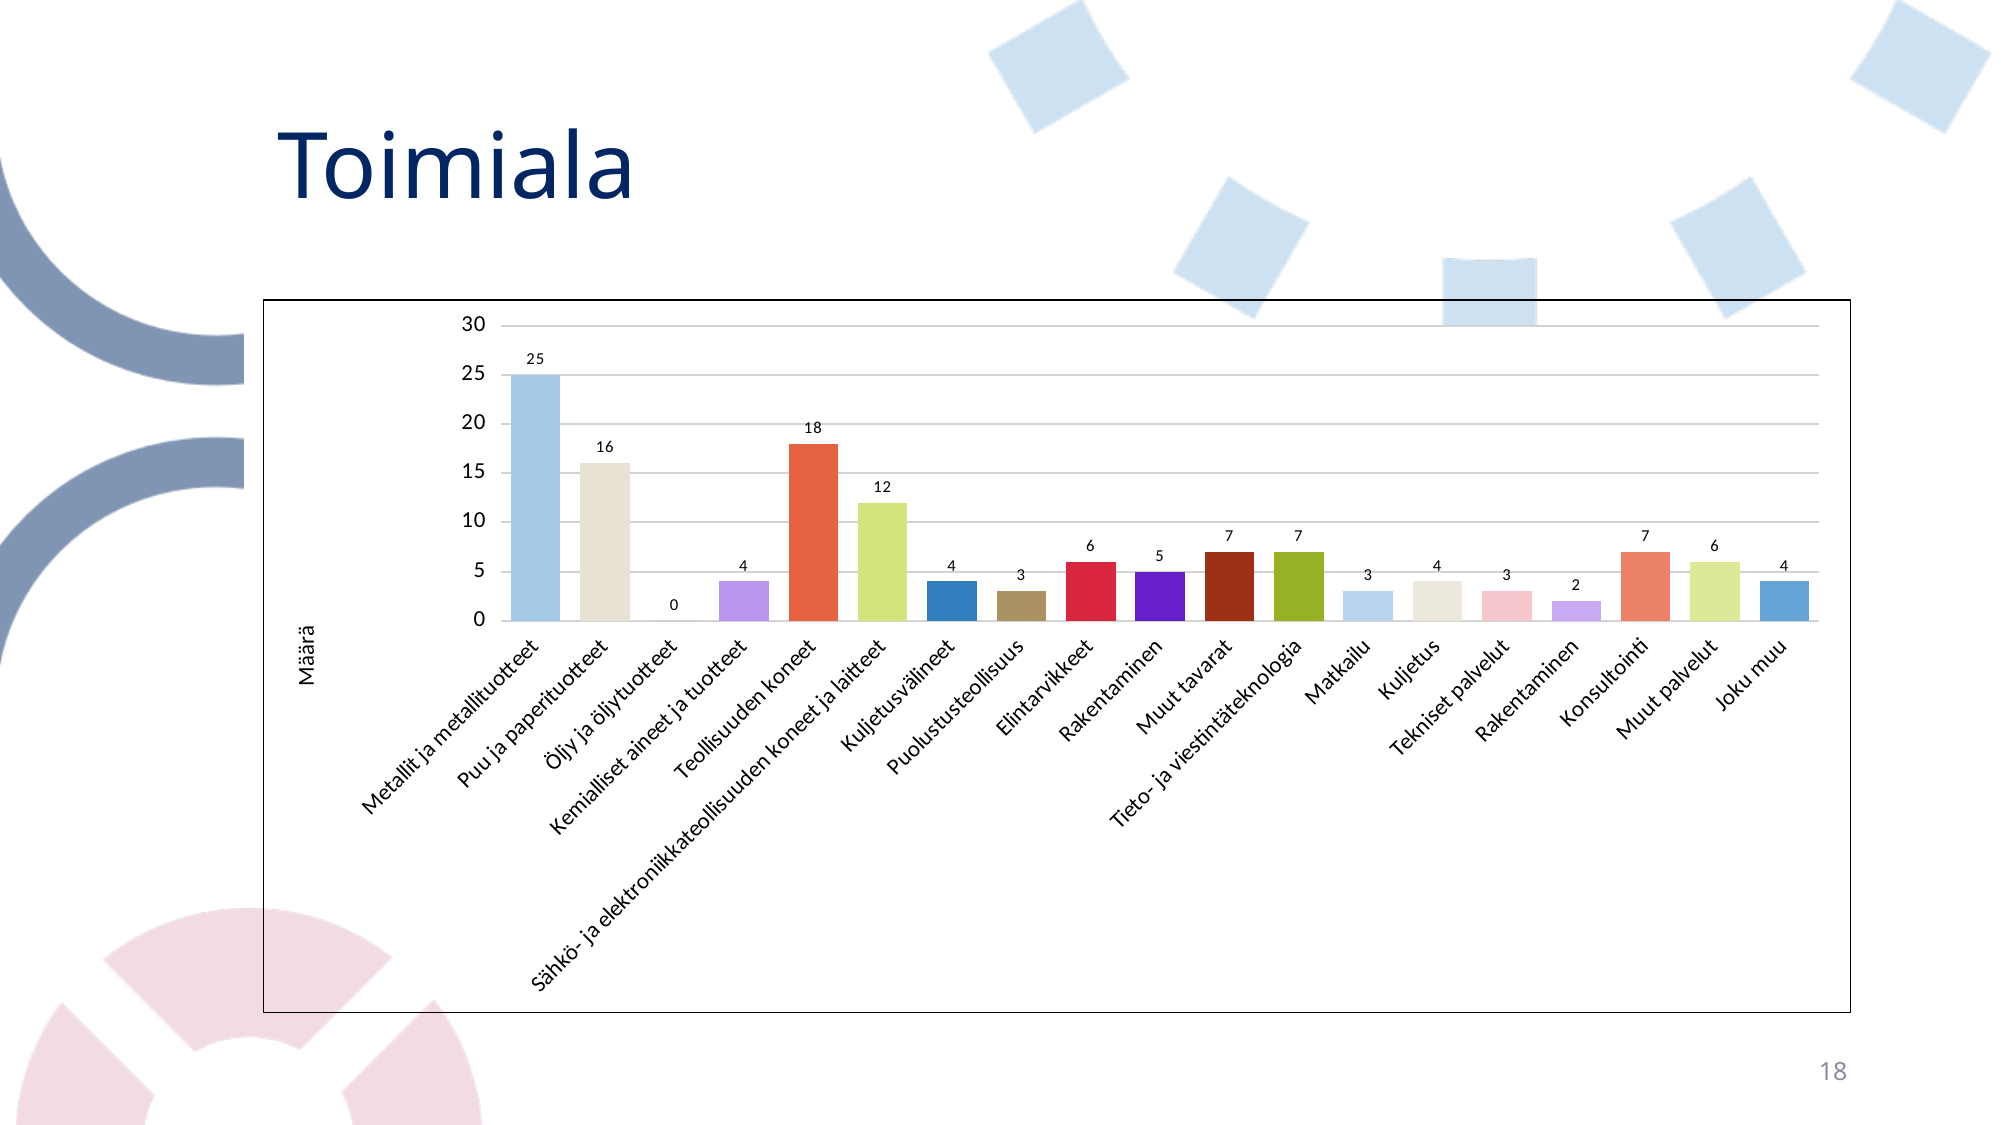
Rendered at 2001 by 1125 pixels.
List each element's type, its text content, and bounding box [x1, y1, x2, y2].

picture [16, 907, 482, 1125]
title Toimiala [262, 59, 1852, 278]
chart [262, 299, 1852, 1014]
picture [988, 0, 1992, 370]
slide_number 18 [1412, 1042, 1863, 1103]
picture [0, 155, 244, 668]
